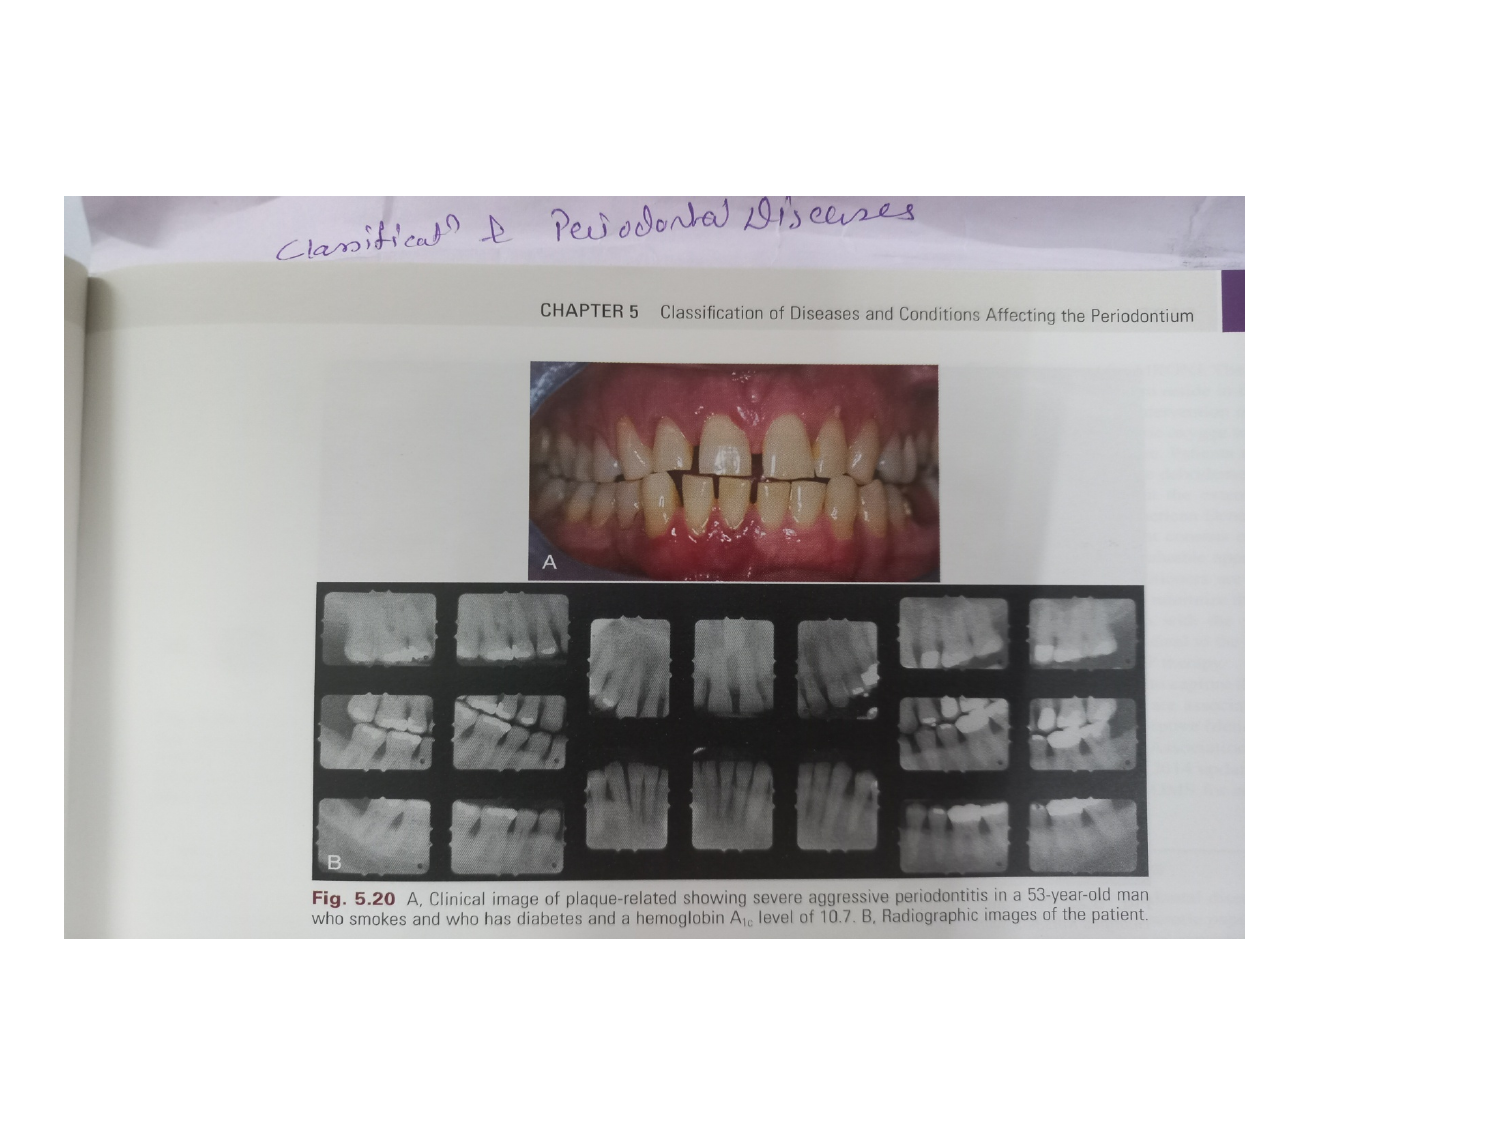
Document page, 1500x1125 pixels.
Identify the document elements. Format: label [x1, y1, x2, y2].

list [64, 195, 1246, 939]
